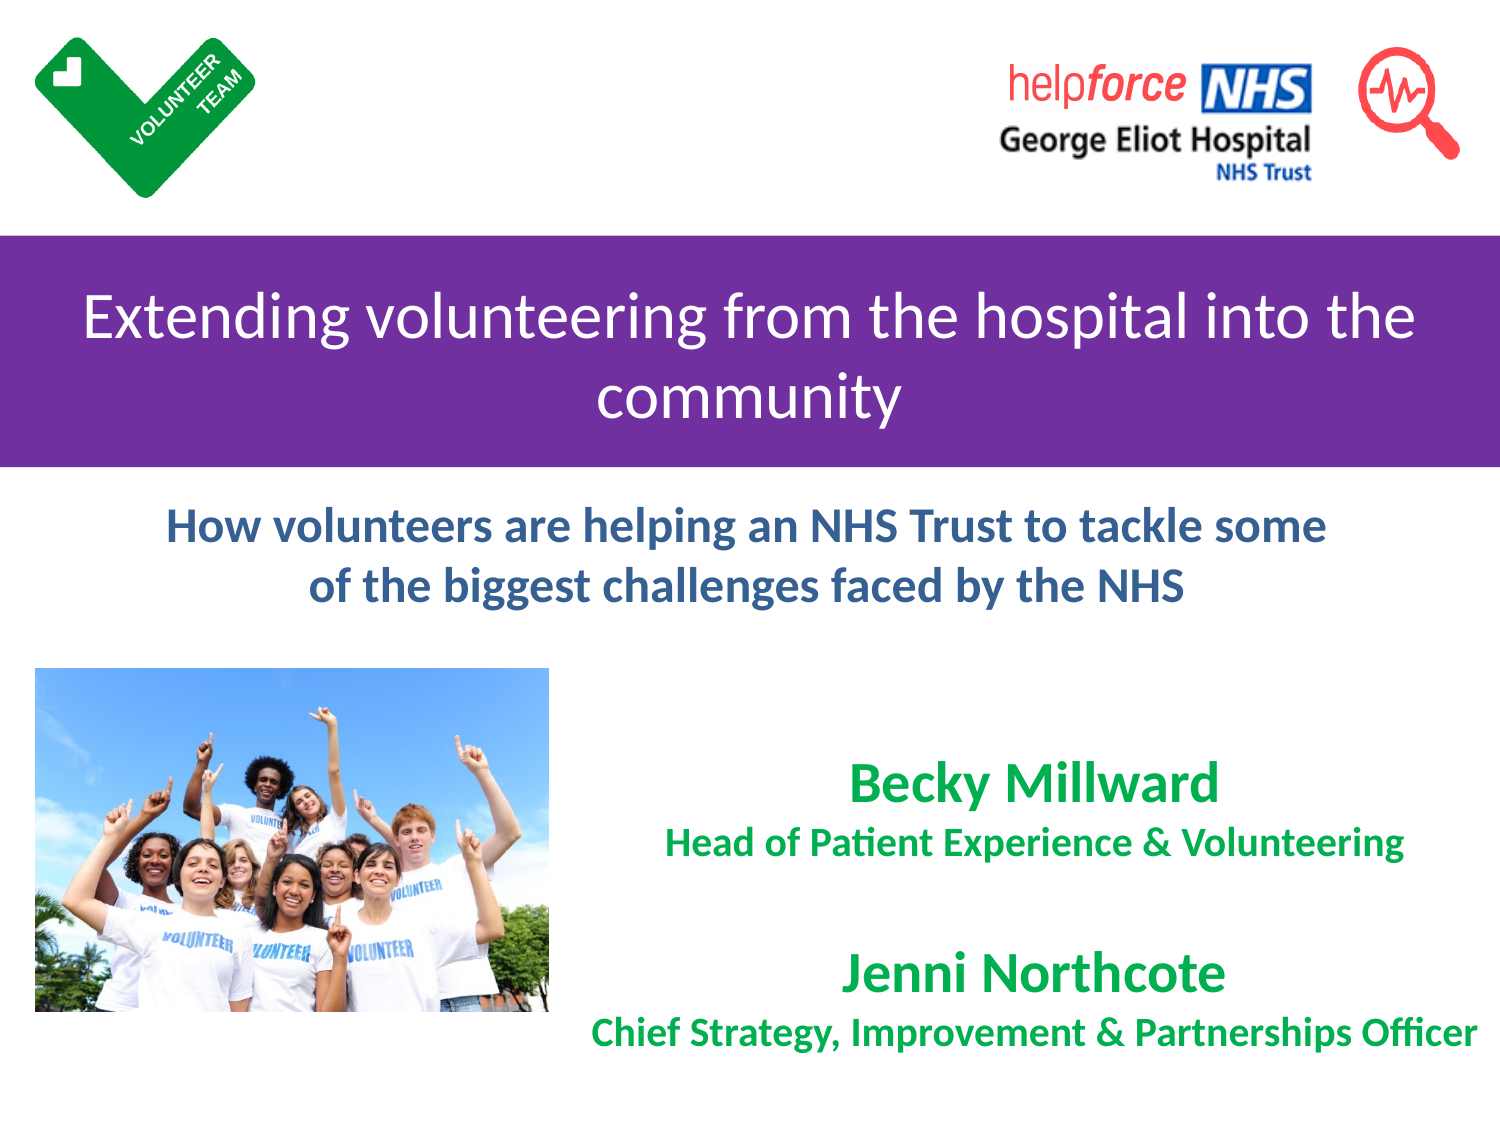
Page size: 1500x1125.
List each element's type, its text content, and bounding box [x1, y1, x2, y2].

picture [34, 668, 549, 1012]
list Becky Millward Head of Patient Experience & Volunteering Jenni Northcote Chief Strategy, Improvement & Partnerships Officer [570, 737, 1500, 1125]
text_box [985, 35, 1471, 238]
text_box How volunteers are helping an NHS Trust to tackle some of the biggest challenges faced by the NHS [138, 485, 1356, 621]
text_box Extending volunteering from the hospital into the community [0, 235, 1500, 468]
picture [2, 0, 299, 220]
